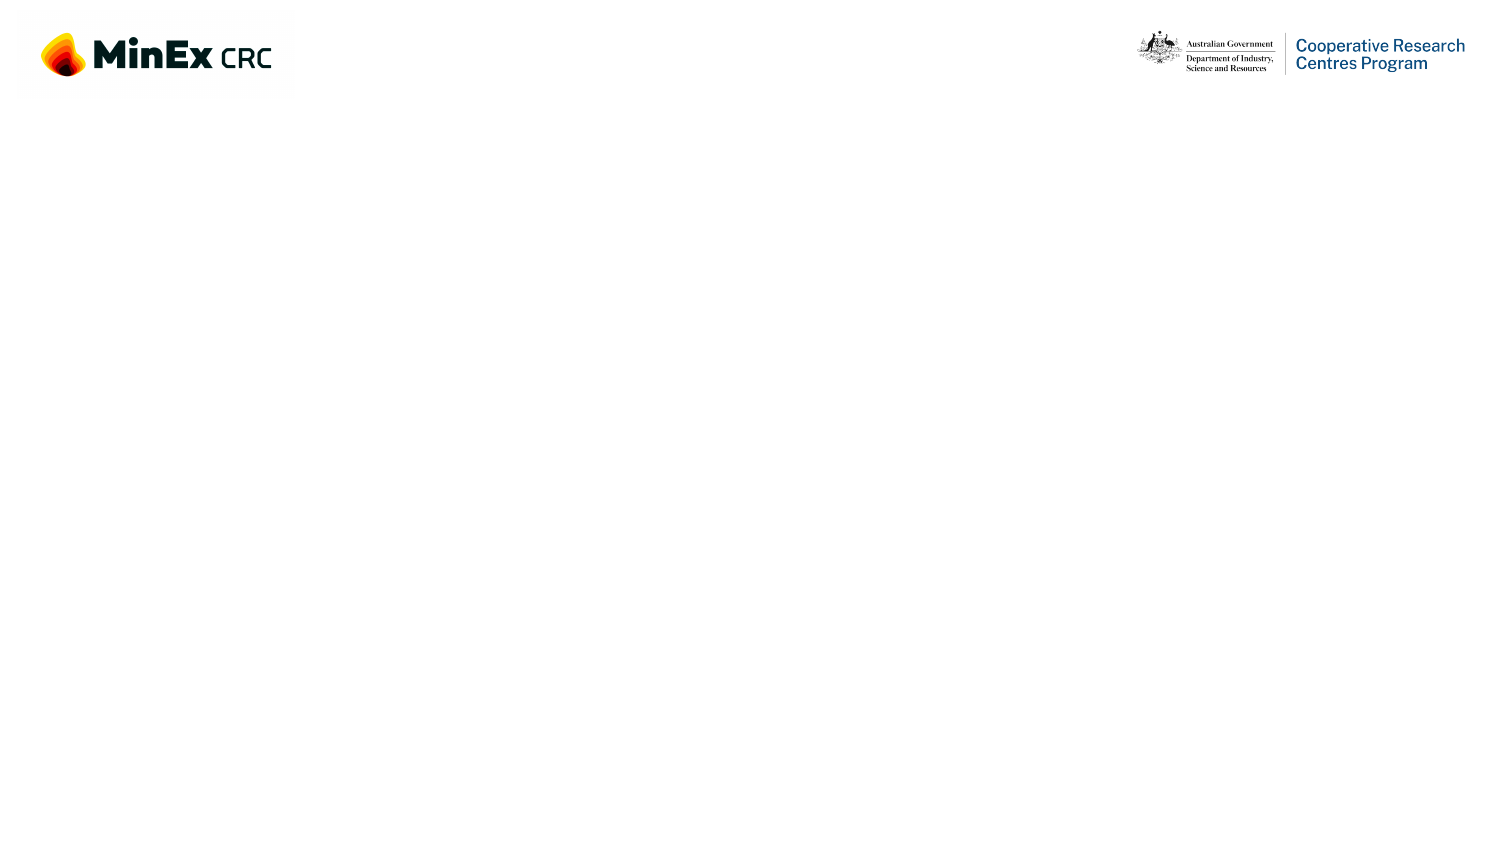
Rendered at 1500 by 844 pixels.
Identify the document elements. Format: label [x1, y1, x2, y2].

picture [17, 9, 295, 99]
picture [1136, 30, 1465, 75]
